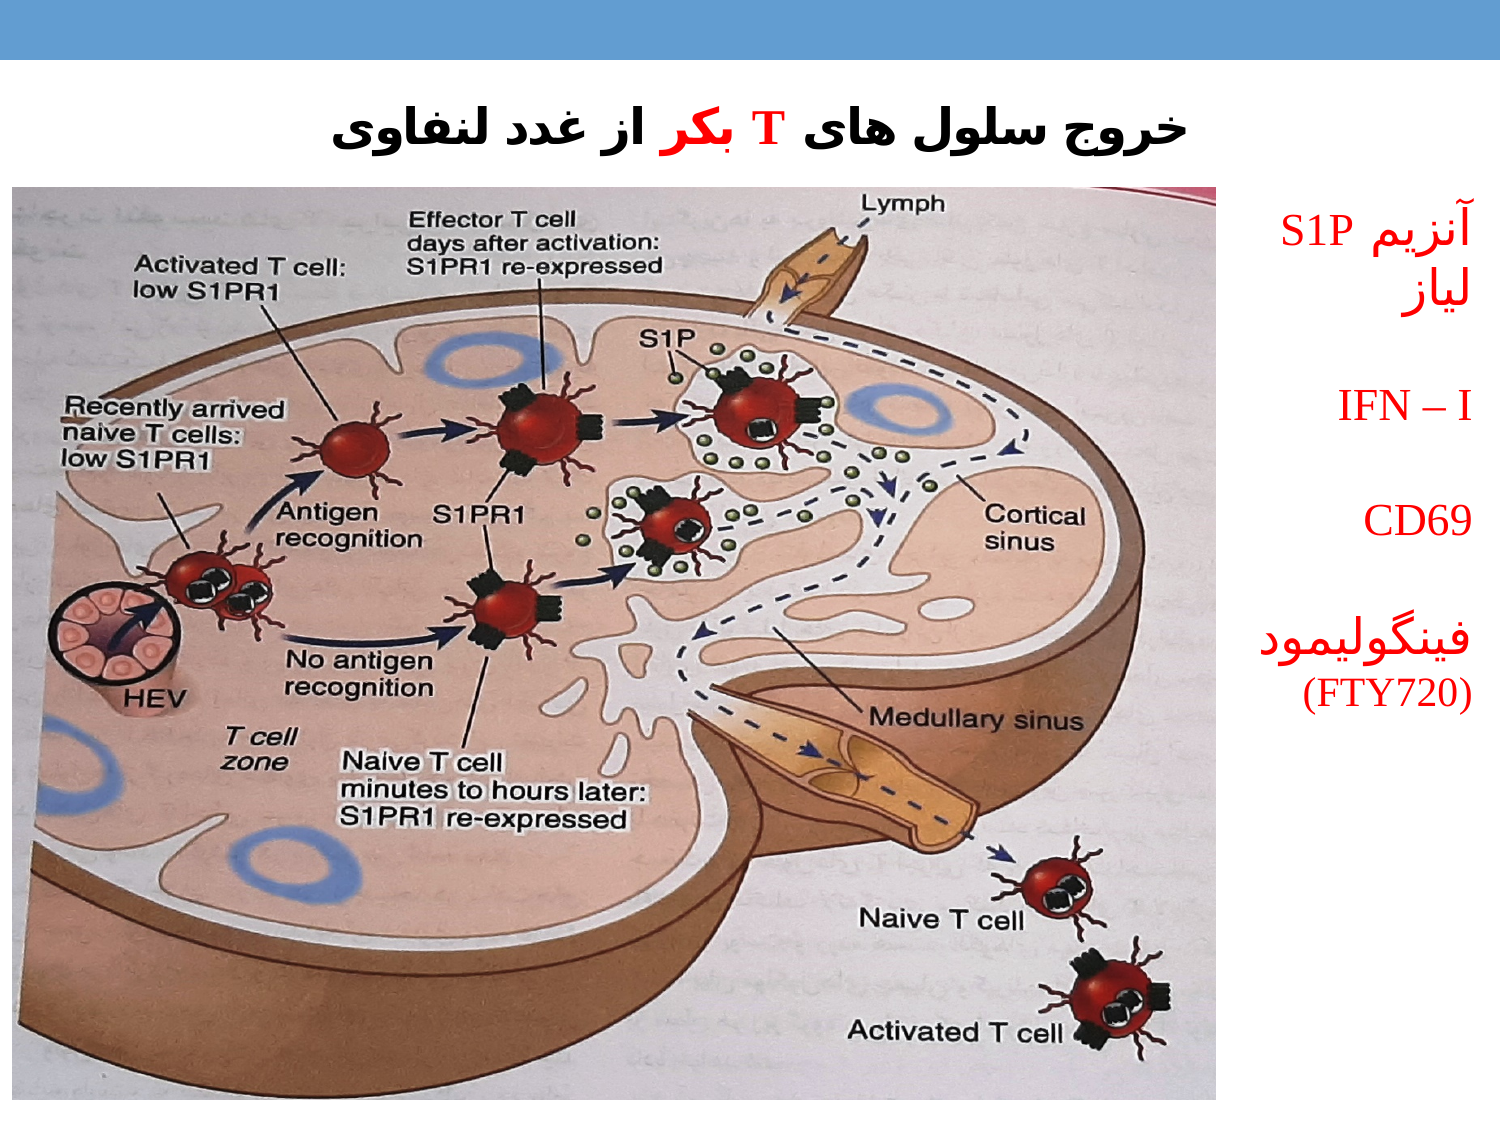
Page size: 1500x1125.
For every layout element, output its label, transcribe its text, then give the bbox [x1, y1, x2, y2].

text_box خروج سلول های T بکر از غدد لنفاوی [75, 87, 1446, 163]
text_box آنزیم S1P لیاز IFN – I CD69 فینگولیمود (FTY720) [1221, 187, 1488, 823]
picture [12, 187, 1217, 1101]
